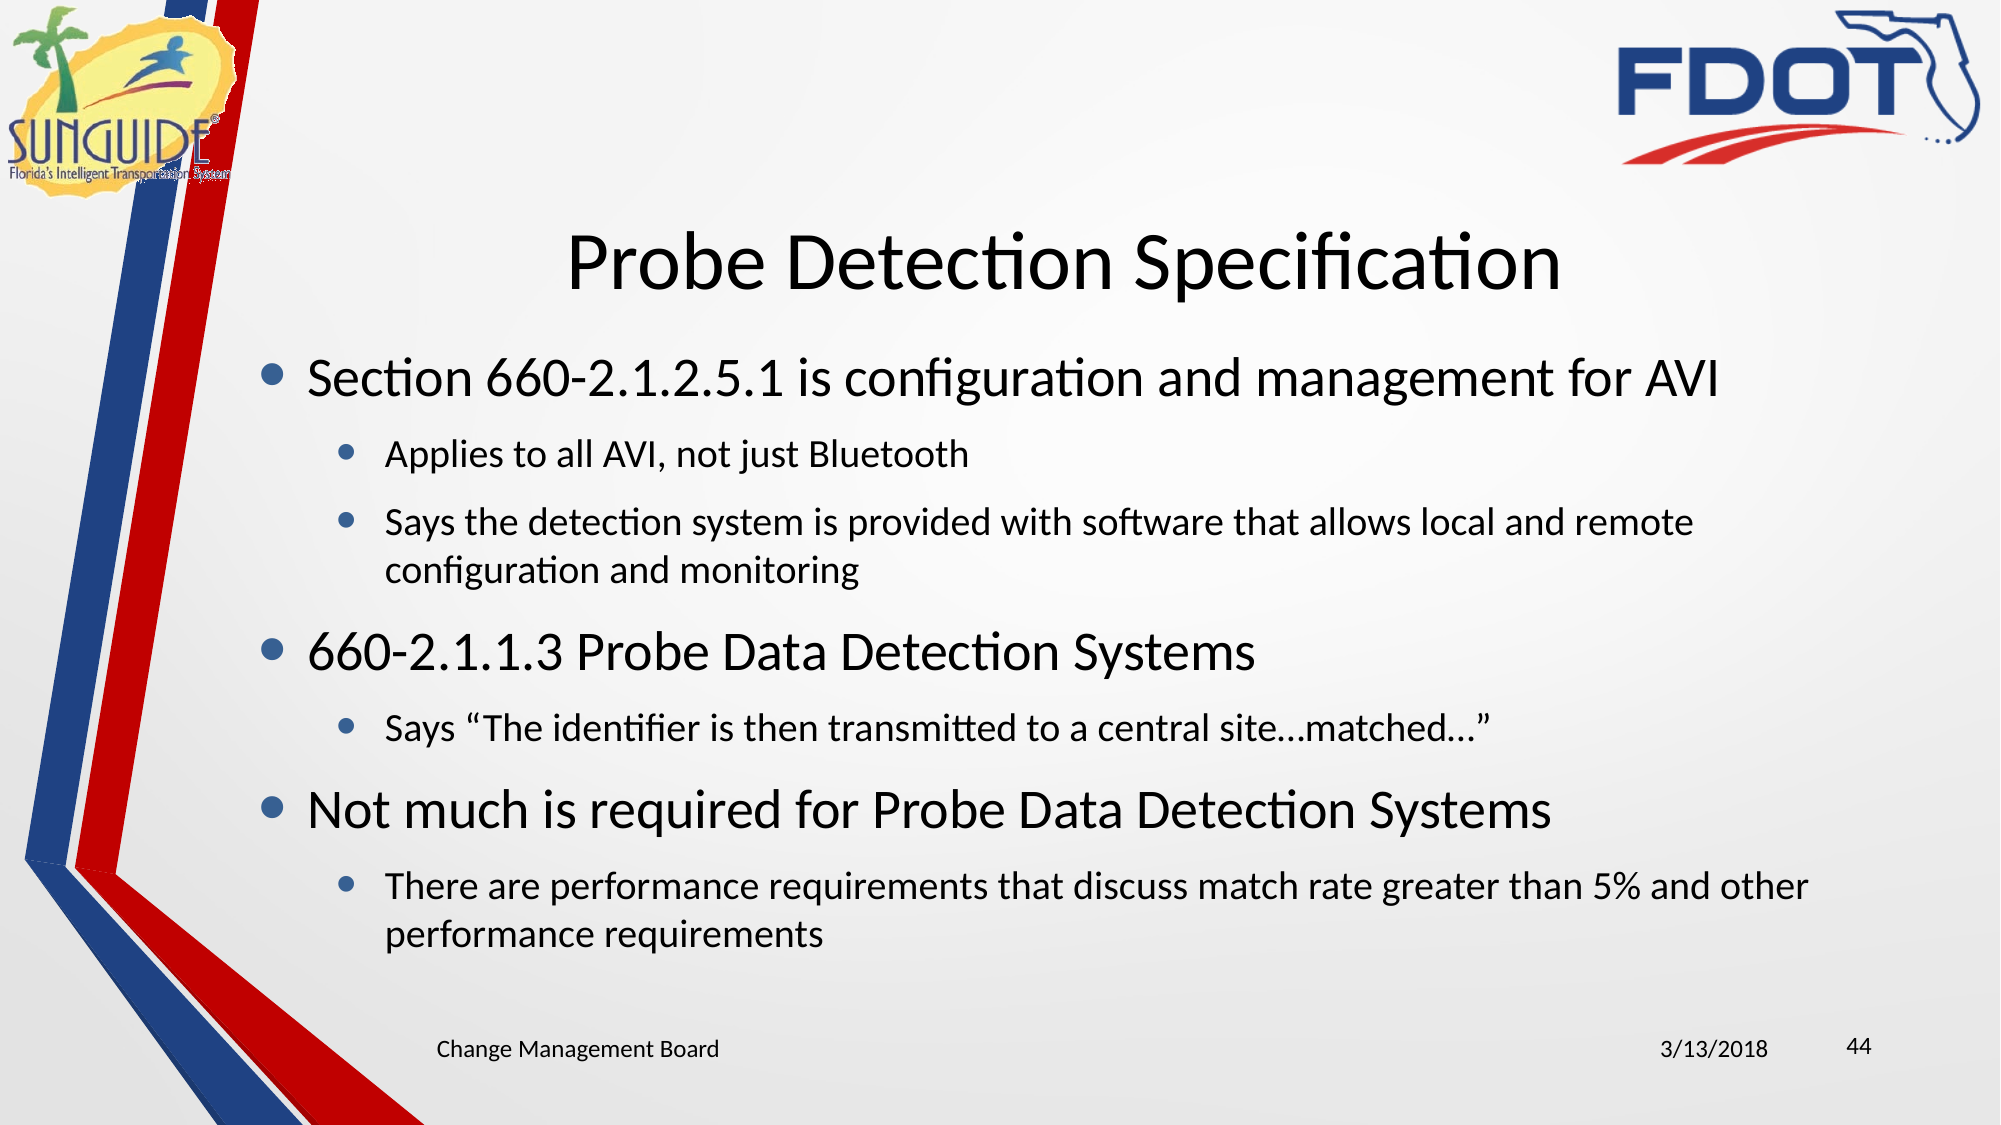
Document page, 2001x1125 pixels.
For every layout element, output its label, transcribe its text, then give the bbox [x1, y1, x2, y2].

footer Change Management Board [421, 1017, 1584, 1078]
picture [2, 0, 249, 209]
text_box [260, 411, 1037, 989]
picture [1611, 0, 1983, 172]
slide_number 44 [1796, 1014, 1887, 1075]
list Section 660-2.1.2.5.1 is configuration and management for AVI Applies to all AVI, not just Bluetooth Says the detection system is provided with software that allows local and remote configuration and monitoring 660-2.1.1.3 Probe Data Detection Systems Says “The identifier is then transmitted to a central site…matched…” Not much is required for Probe Data Detection Systems There are performance requirements that discuss match rate greater than 5% and other performance requirements [243, 332, 1887, 965]
title Probe Detection Specification [243, 112, 1887, 332]
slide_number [1596, 1017, 1784, 1078]
